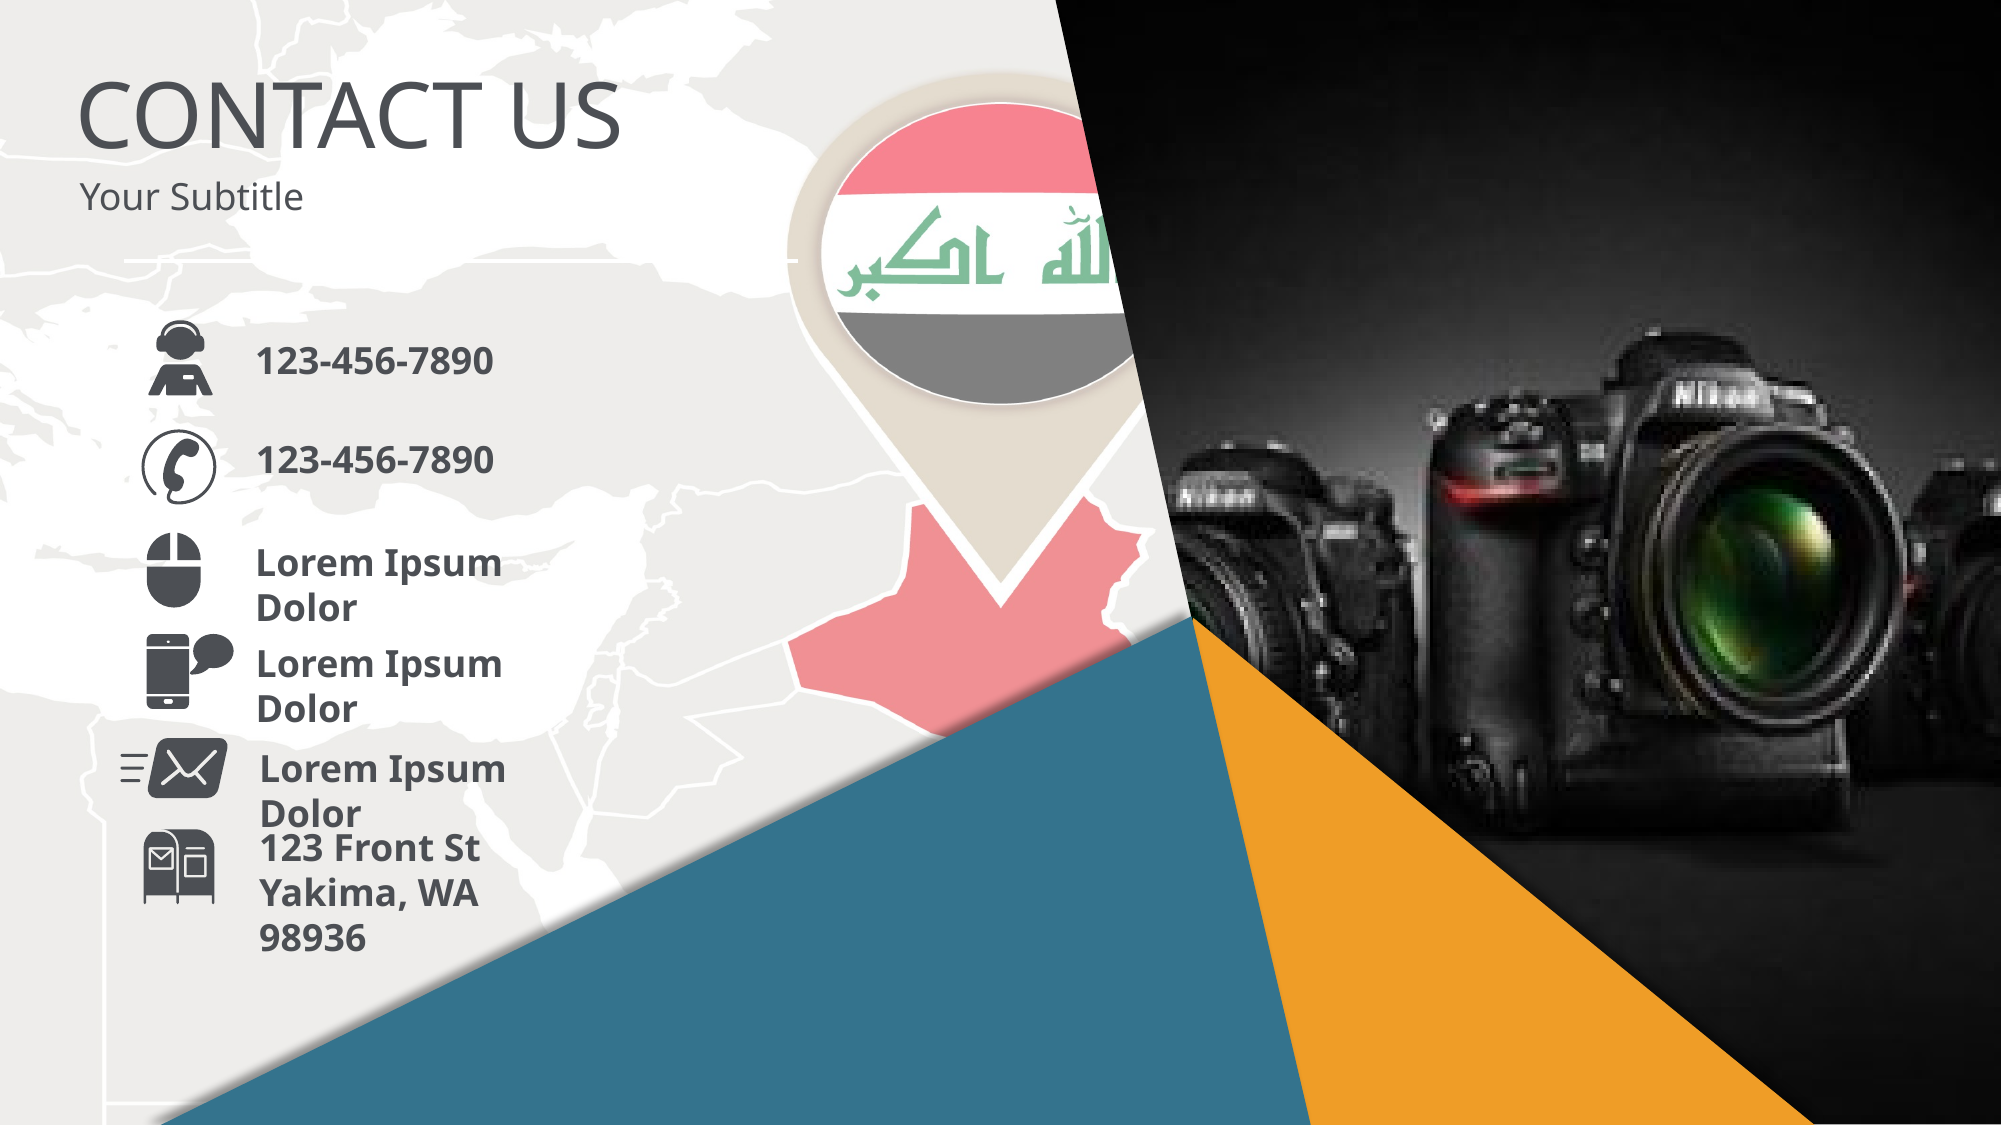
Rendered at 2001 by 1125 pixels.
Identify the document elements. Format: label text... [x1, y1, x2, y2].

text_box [60, 49, 1020, 227]
text_box 123-456-7890 [240, 329, 541, 390]
text_box [146, 566, 201, 608]
text_box [146, 532, 171, 561]
text_box [158, 614, 1312, 1125]
text_box [177, 532, 201, 561]
text_box [1054, 0, 2000, 1125]
text_box Lorem Ipsum Dolor [240, 531, 586, 632]
text_box Lorem Ipsum Dolor [244, 737, 590, 816]
text_box [141, 429, 217, 505]
text_box 123 Front St Yakima, WA 98936 [244, 816, 590, 967]
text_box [120, 737, 228, 798]
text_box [148, 320, 213, 396]
text_box 123-456-7890 [241, 428, 541, 489]
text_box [143, 829, 215, 905]
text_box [146, 633, 234, 709]
text_box TITLE GOES HERE Your Subtitle [0, 0, 1187, 1125]
text_box Lorem Ipsum Dolor [240, 632, 586, 738]
text_box [1195, 617, 1817, 1125]
